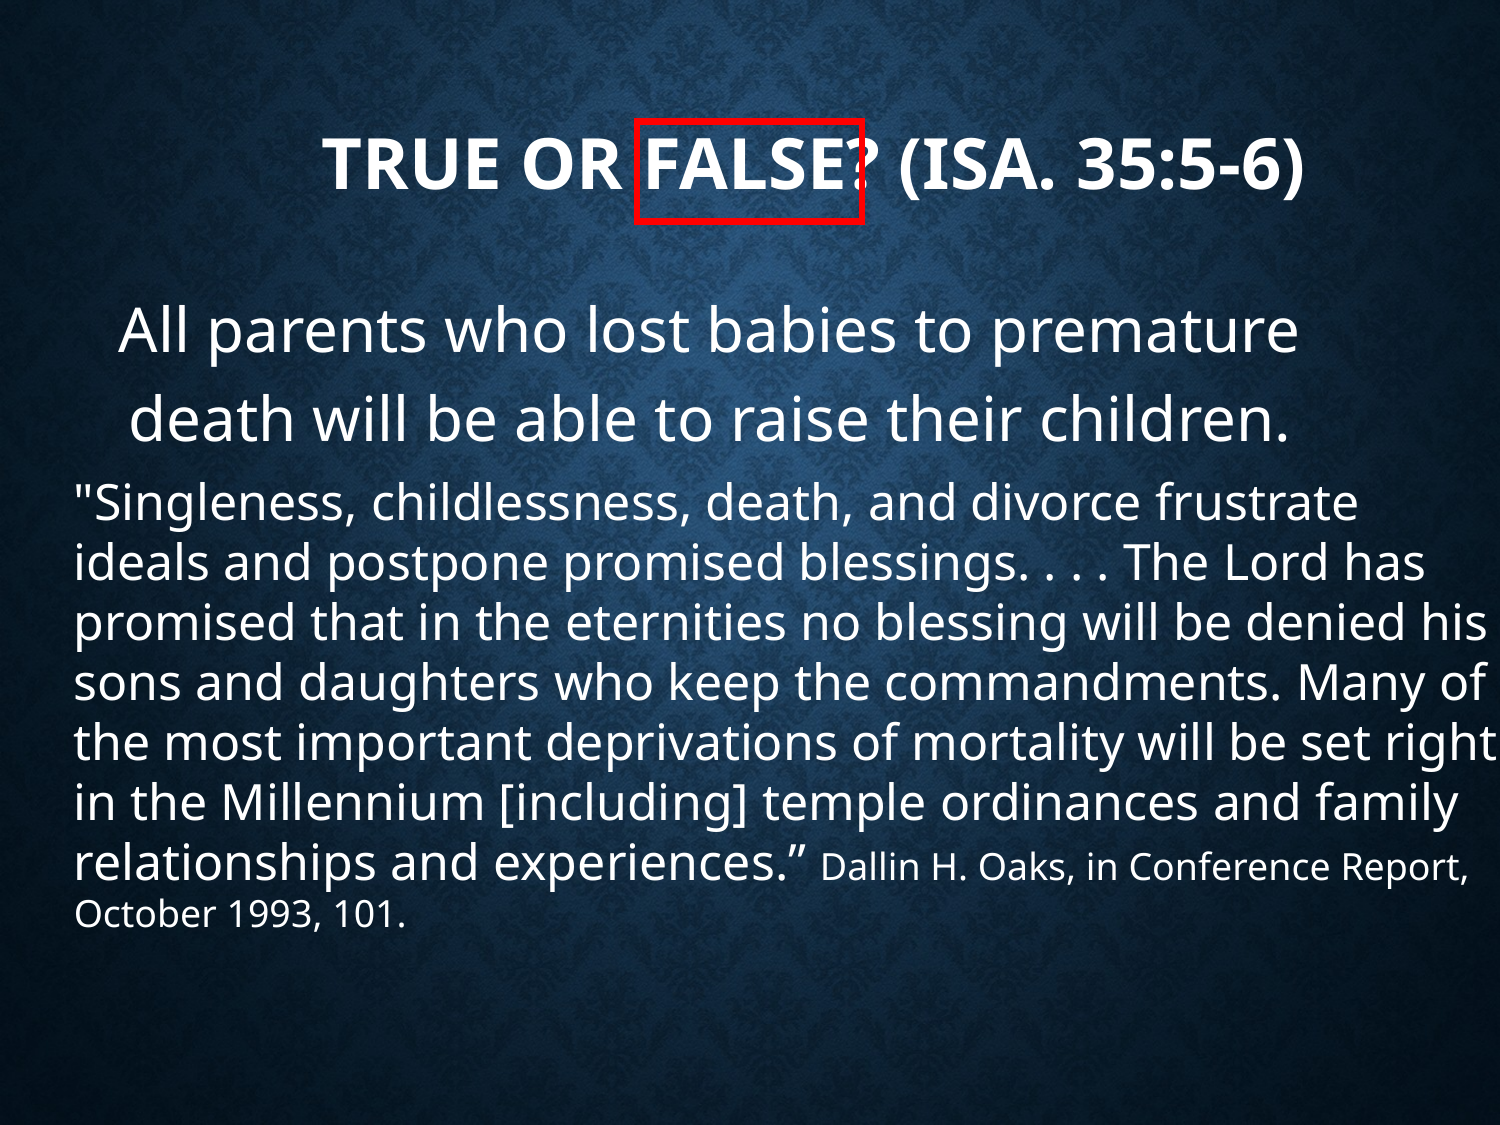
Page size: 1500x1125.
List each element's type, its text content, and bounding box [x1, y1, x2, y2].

text_box [636, 121, 862, 222]
text_box "Singleness, childlessness, death, and divorce frustrate ideals and postpone promised blessings. . . . The Lord has promised that in the eternities no blessing will be denied his sons and daughters who keep the commandments. Many of the most important deprivations of mortality will be set right in the Millennium [including] temple ordinances and family relationships and experiences.” Dallin H. Oaks, in Conference Report, October 1993, 101. [58, 462, 1500, 1003]
title True or False? (Isa. 35:5-6) [112, 99, 1387, 267]
list All parents who lost babies to premature death will be able to raise their children. [34, 267, 1387, 463]
picture [0, 0, 1500, 1125]
